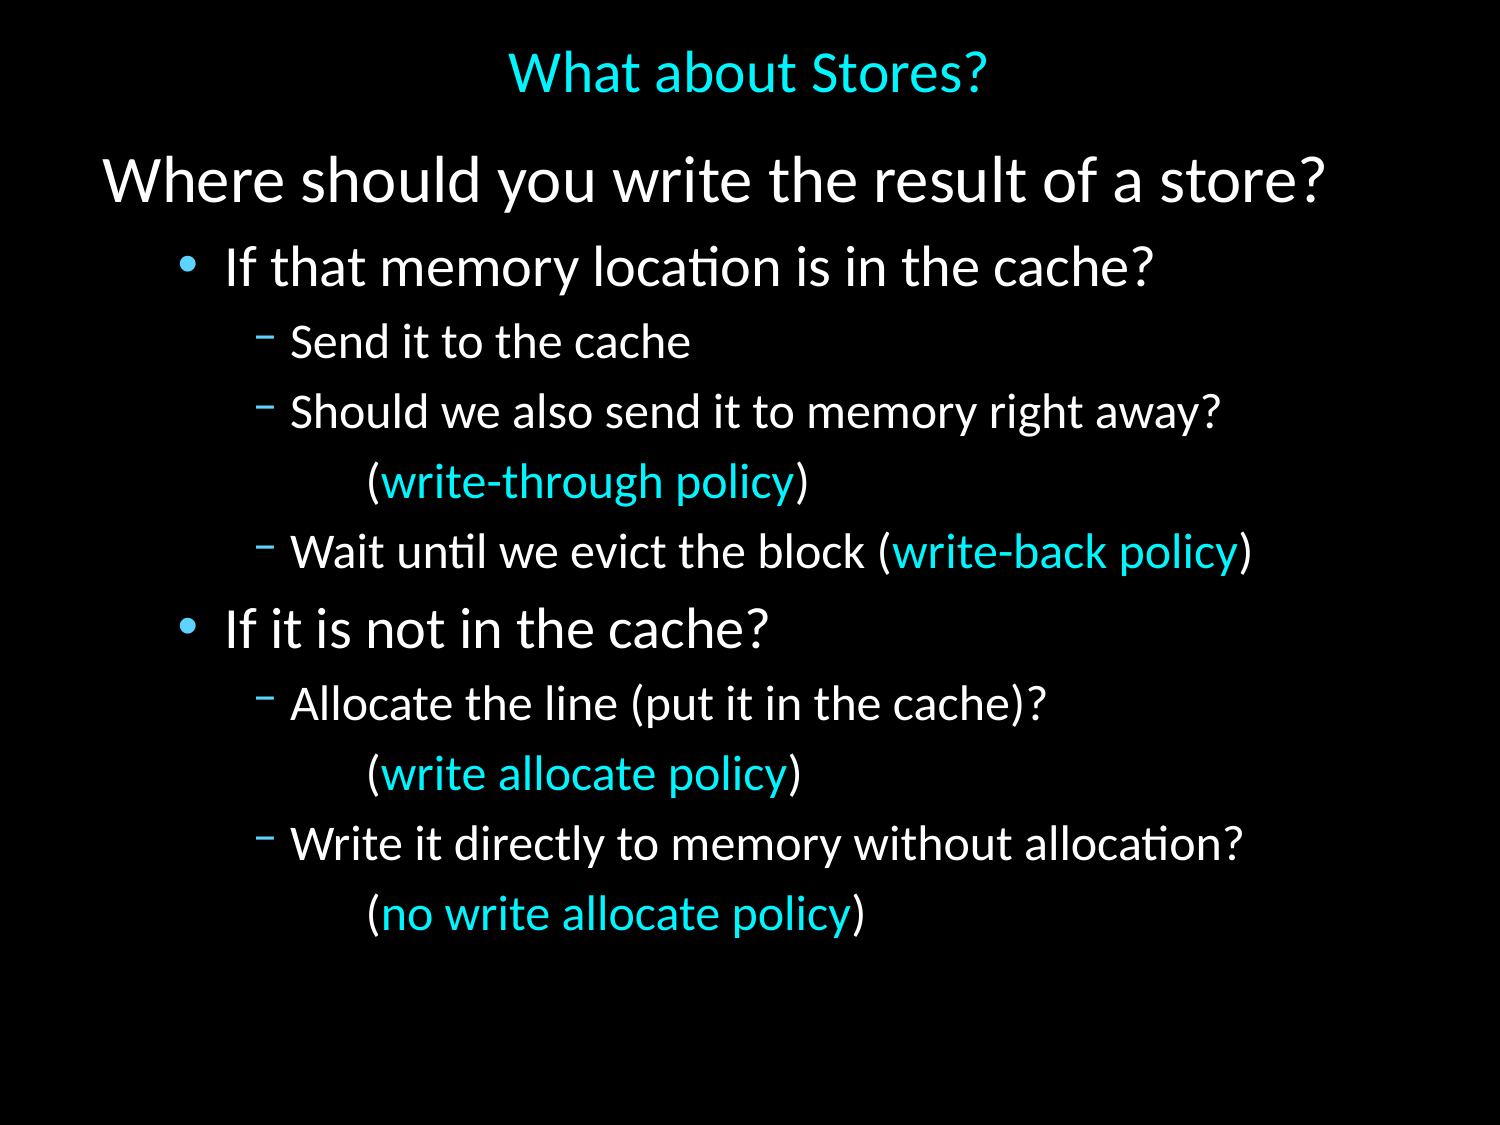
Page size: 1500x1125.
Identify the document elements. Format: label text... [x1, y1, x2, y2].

list Where should you write the result of a store? If that memory location is in the cache? Send it to the cache Should we also send it to memory right away? (write-through policy) Wait until we evict the block (write-back policy) If it is not in the cache? Allocate the line (put it in the cache)? (write allocate policy) Write it directly to memory without allocation? (no write allocate policy) [87, 137, 1500, 1063]
title What about Stores? [37, 24, 1463, 113]
